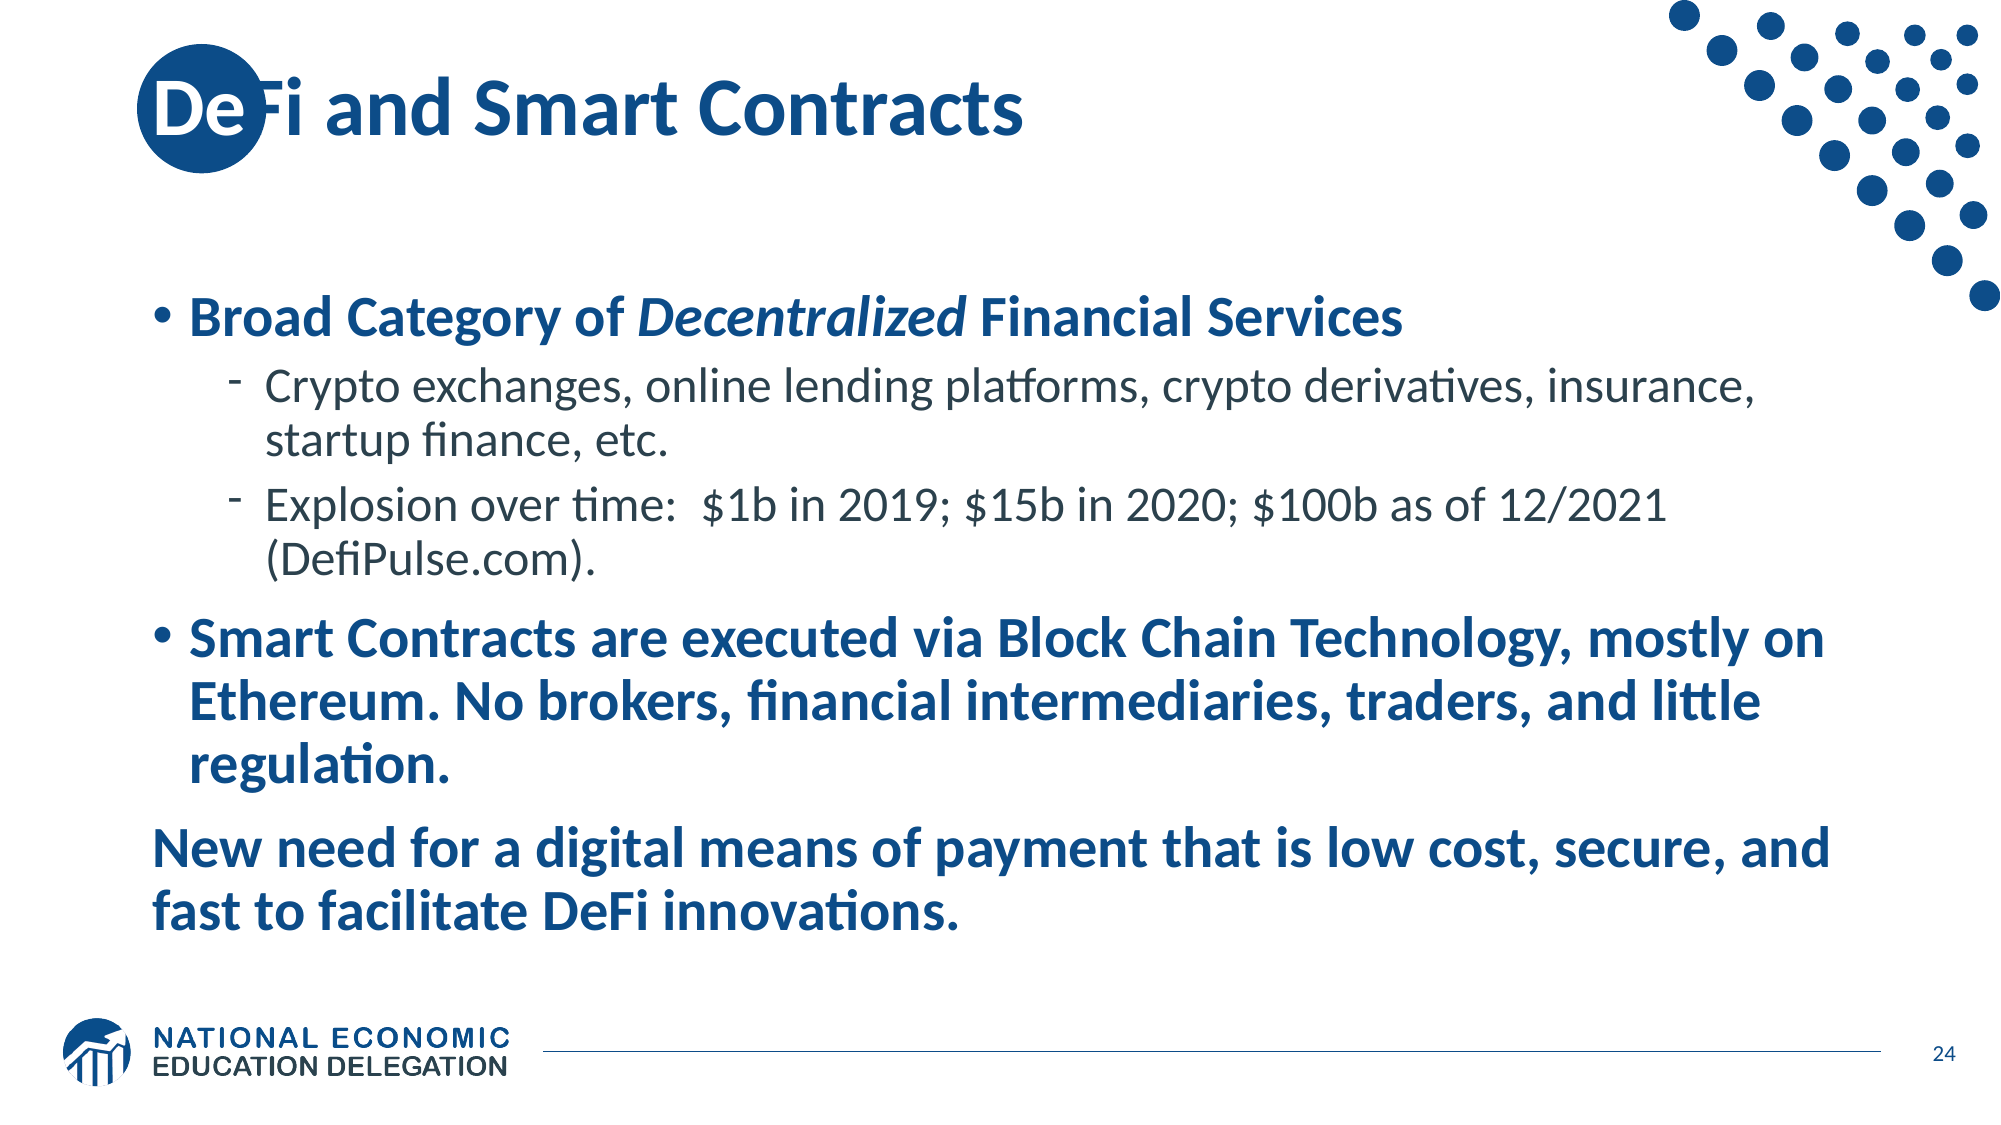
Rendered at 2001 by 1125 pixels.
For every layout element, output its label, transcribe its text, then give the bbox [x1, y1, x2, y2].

list Broad Category of Decentralized Financial Services Crypto exchanges, online lending platforms, crypto derivatives, insurance, startup finance, etc. Explosion over time: $1b in 2019; $15b in 2020; $100b as of 12/2021 (DefiPulse.com). Smart Contracts are executed via Block Chain Technology, mostly on Ethereum. No brokers, financial intermediaries, traders, and little regulation. New need for a digital means of payment that is low cost, secure, and fast to facilitate DeFi innovations. [137, 257, 1863, 972]
title DeFi and Smart Contracts [137, 0, 1863, 218]
slide_number 24 [1521, 1022, 1972, 1082]
picture [55, 1013, 520, 1091]
